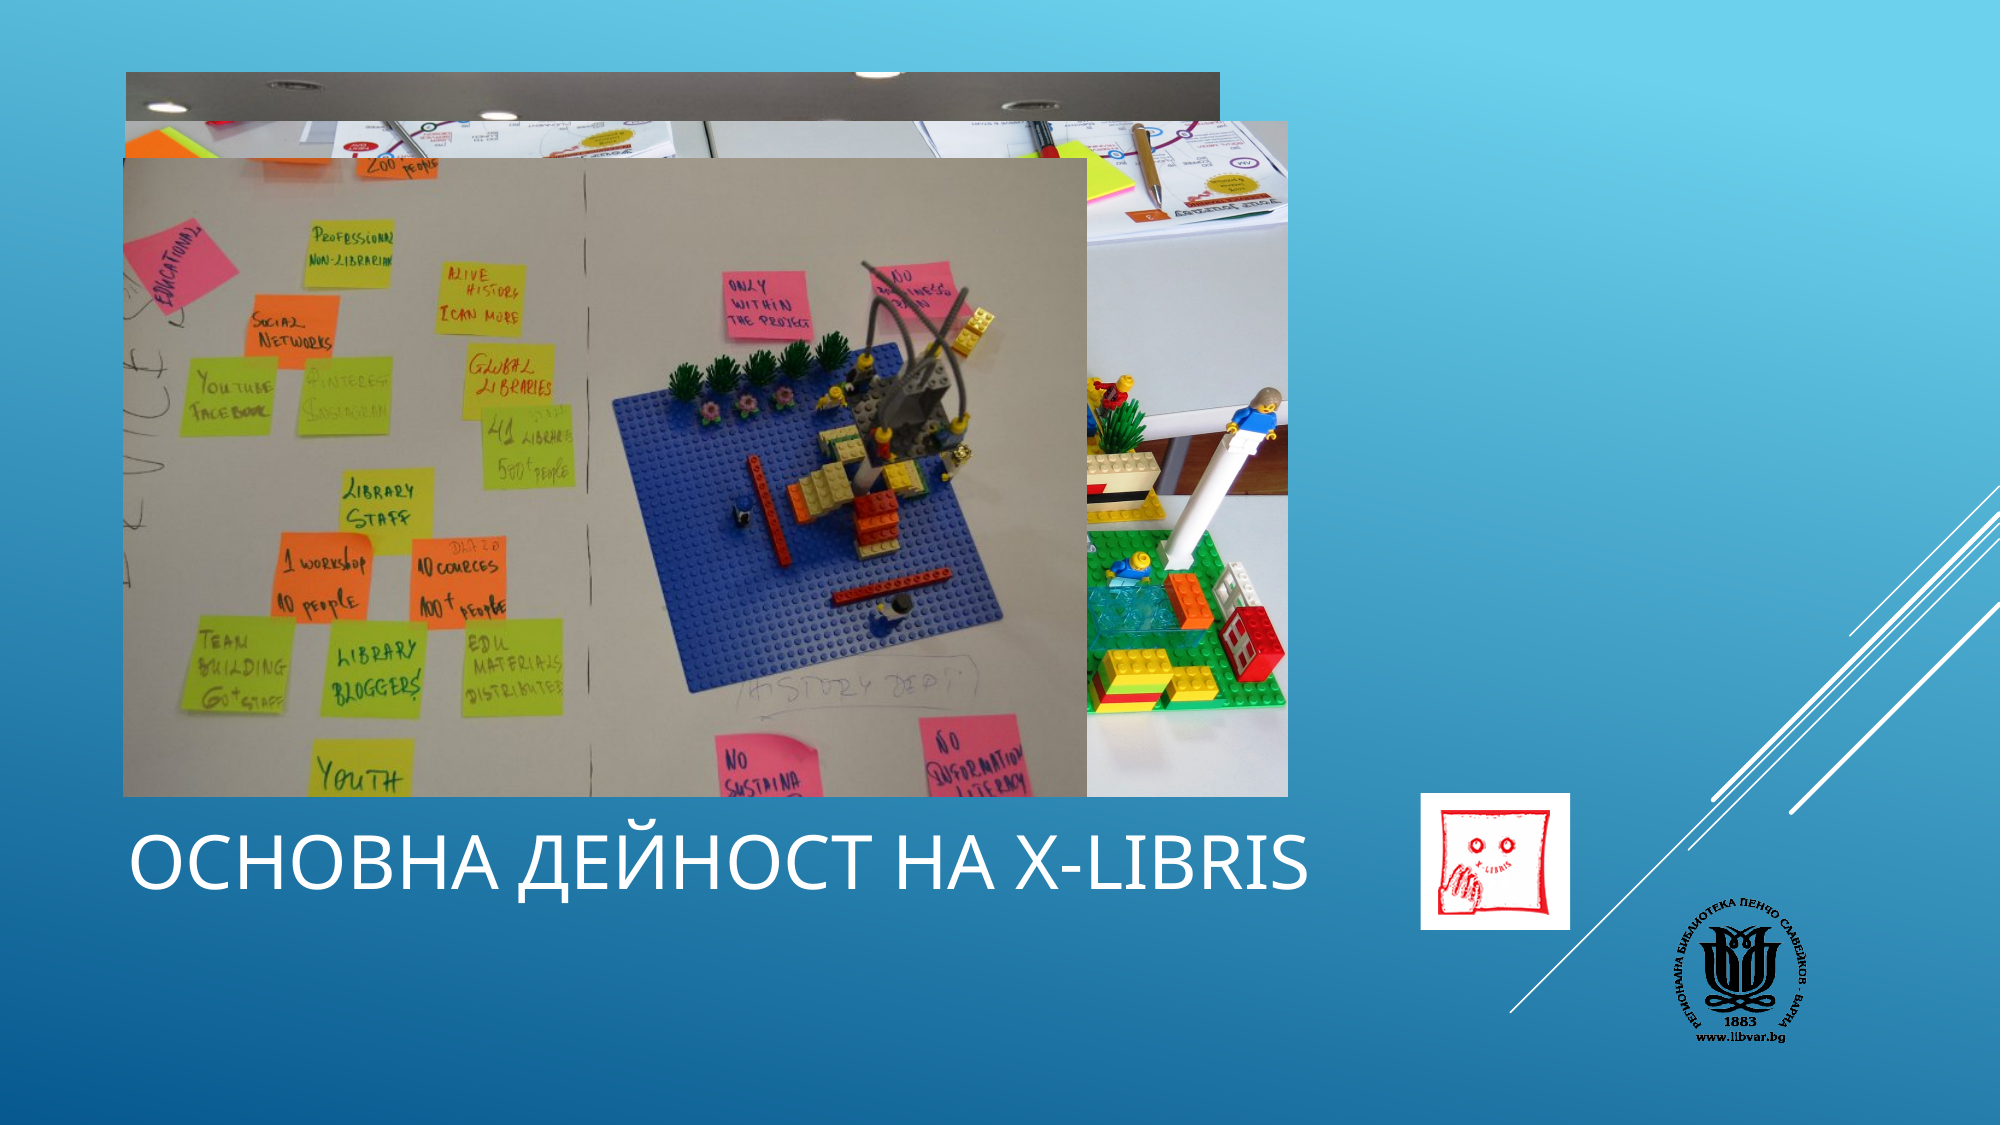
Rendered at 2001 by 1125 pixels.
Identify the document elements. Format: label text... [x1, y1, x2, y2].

picture [1513, 793, 1571, 930]
picture [1674, 898, 1807, 1043]
title основна Дейност на x-libris [112, 736, 1513, 984]
picture [123, 71, 1288, 797]
